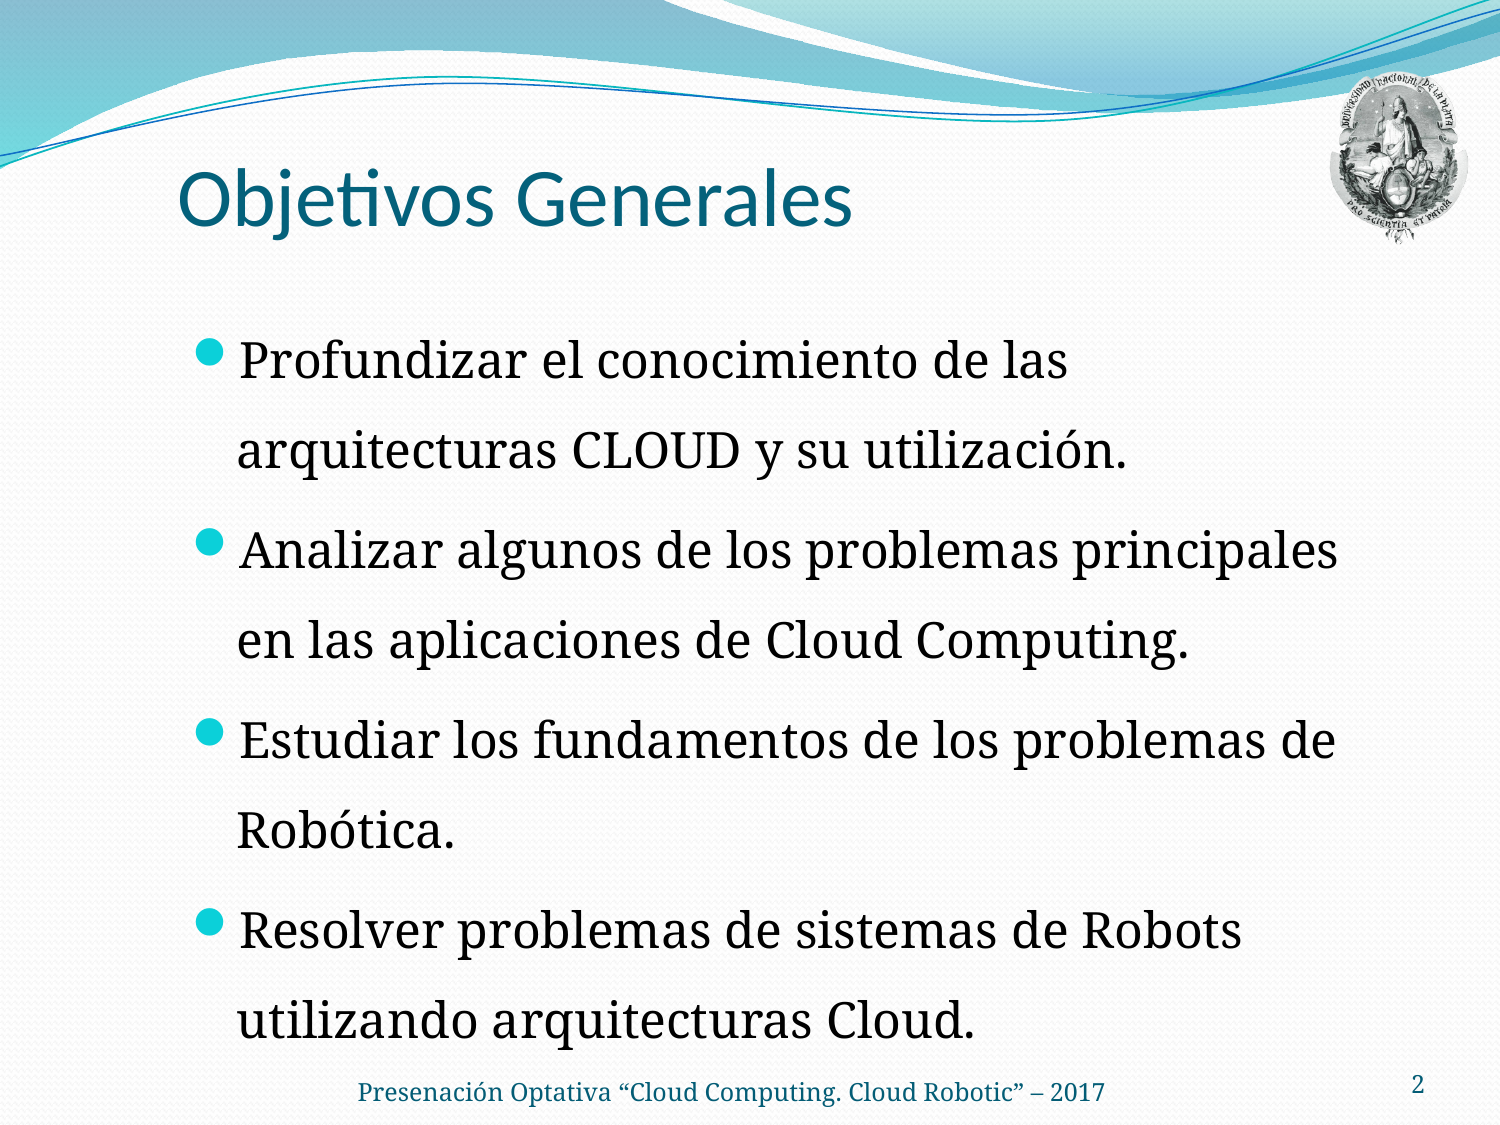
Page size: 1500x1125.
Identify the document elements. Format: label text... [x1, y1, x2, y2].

picture [1328, 69, 1470, 248]
footer Presenación Optativa “Cloud Computing. Cloud Robotic” – 2017 [301, 1046, 1164, 1107]
slide_number 2 [1299, 1042, 1425, 1103]
list Profundizar el conocimiento de las arquitecturas CLOUD y su utilización. Analizar algunos de los problemas principales en las aplicaciones de Cloud Computing. Estudiar los fundamentos de los problemas de Robótica. Resolver problemas de sistemas de Robots utilizando arquitecturas Cloud. [177, 290, 1411, 1059]
title Objetivos Generales [177, 112, 1317, 243]
